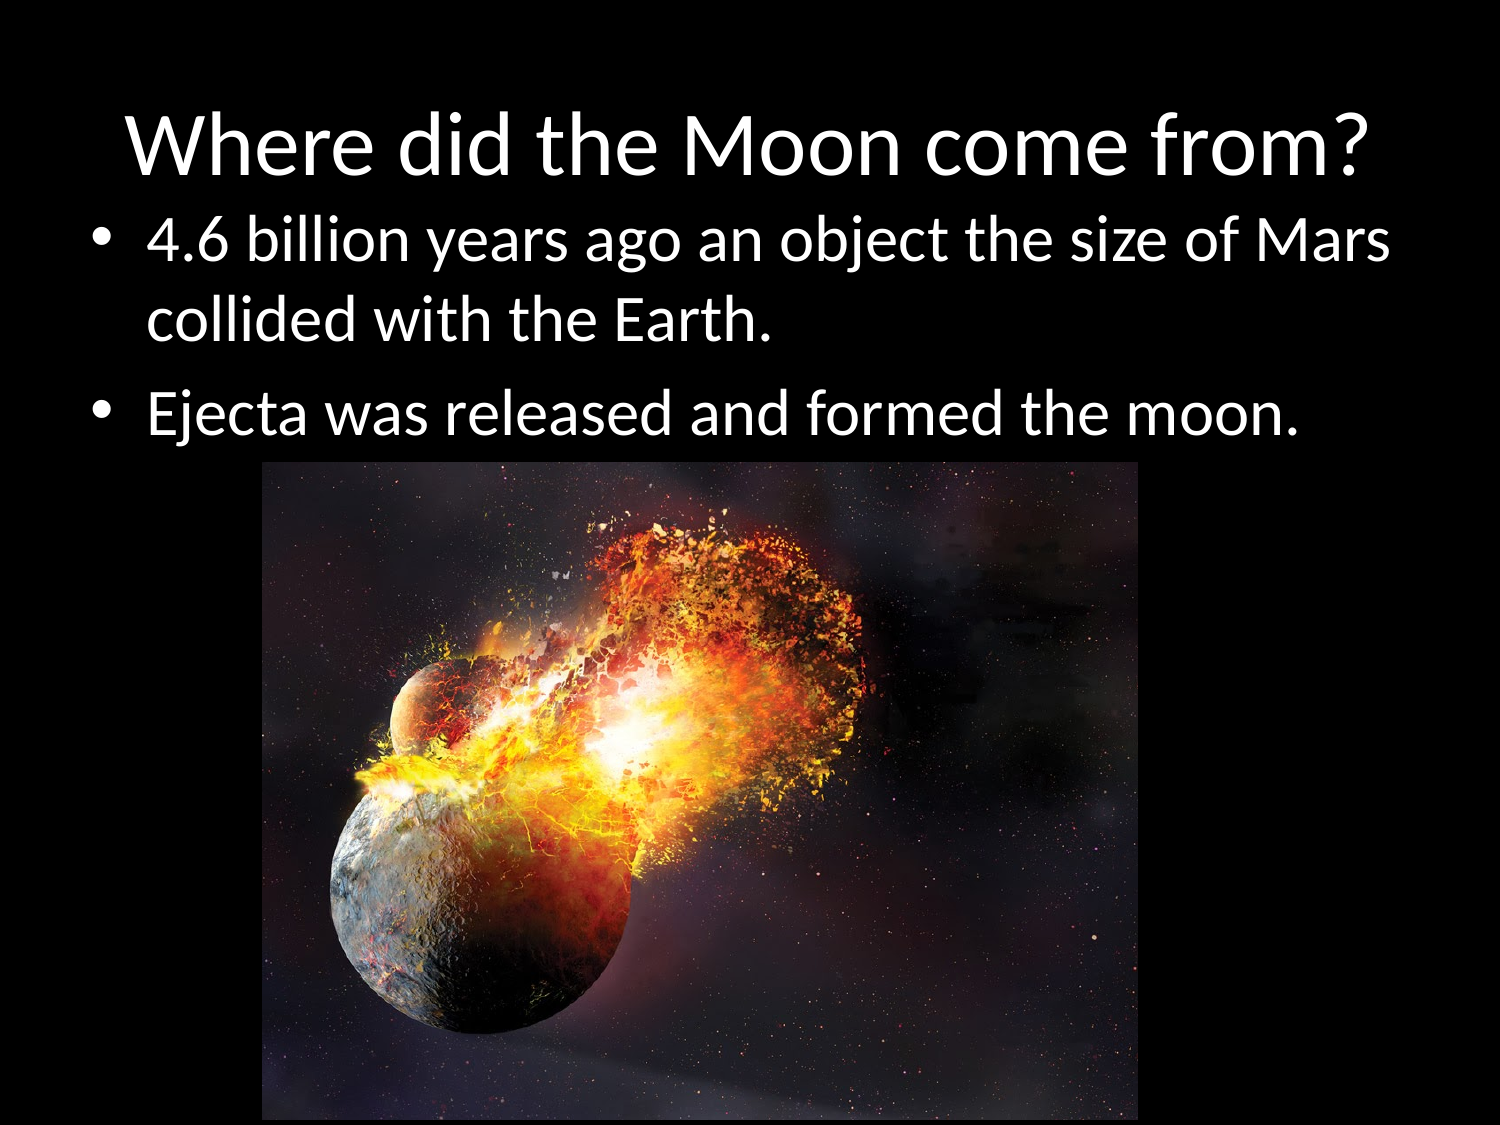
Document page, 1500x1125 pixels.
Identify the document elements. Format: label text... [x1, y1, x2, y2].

list 4.6 billion years ago an object the size of Mars collided with the Earth. Ejecta was released and formed the moon. [75, 187, 1488, 930]
title Where did the Moon come from? [75, 45, 1425, 187]
picture [262, 462, 1138, 1120]
